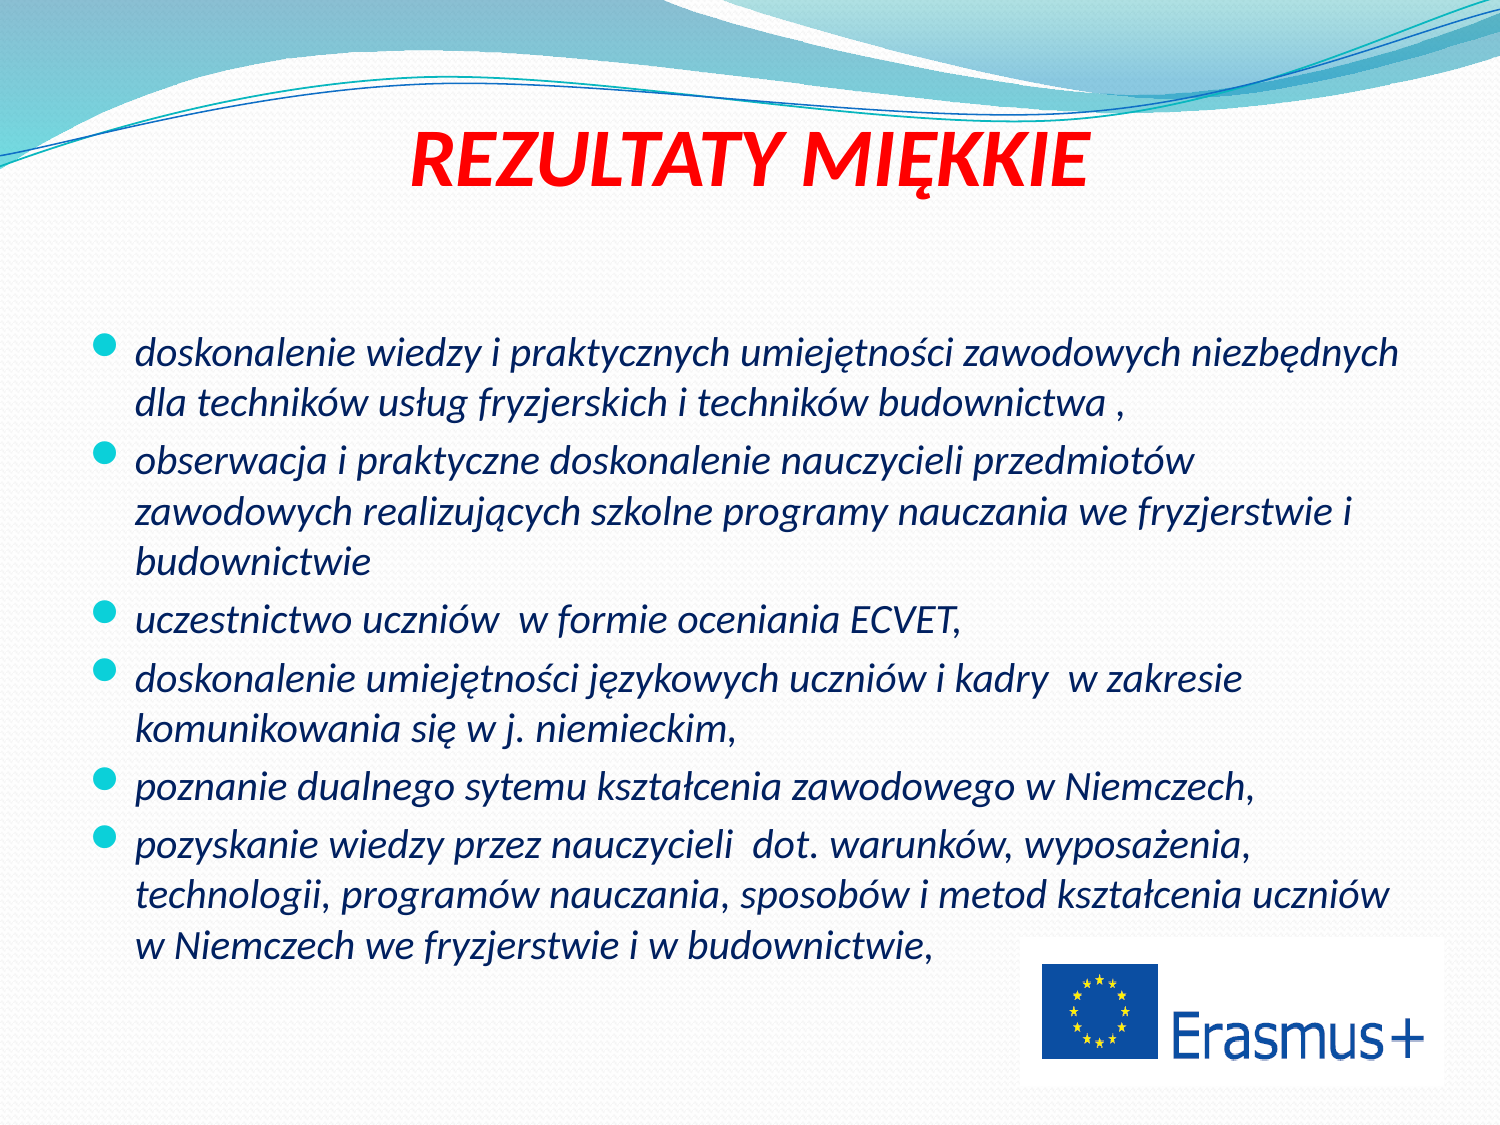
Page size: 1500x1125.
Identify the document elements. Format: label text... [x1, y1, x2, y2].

picture [1019, 937, 1445, 1086]
title REZULTATY MIĘKKIE [75, 115, 1425, 303]
list doskonalenie wiedzy i praktycznych umiejętności zawodowych niezbędnych dla techników usług fryzjerskich i techników budownictwa , obserwacja i praktyczne doskonalenie nauczycieli przedmiotów zawodowych realizujących szkolne programy nauczania we fryzjerstwie i budownictwie uczestnictwo uczniów w formie oceniania ECVET, doskonalenie umiejętności językowych uczniów i kadry w zakresie komunikowania się w j. niemieckim, poznanie dualnego sytemu kształcenia zawodowego w Niemczech, pozyskanie wiedzy przez nauczycieli dot. warunków, wyposażenia, technologii, programów nauczania, sposobów i metod kształcenia uczniów w Niemczech we fryzjerstwie i w budownictwie, [75, 317, 1425, 1038]
